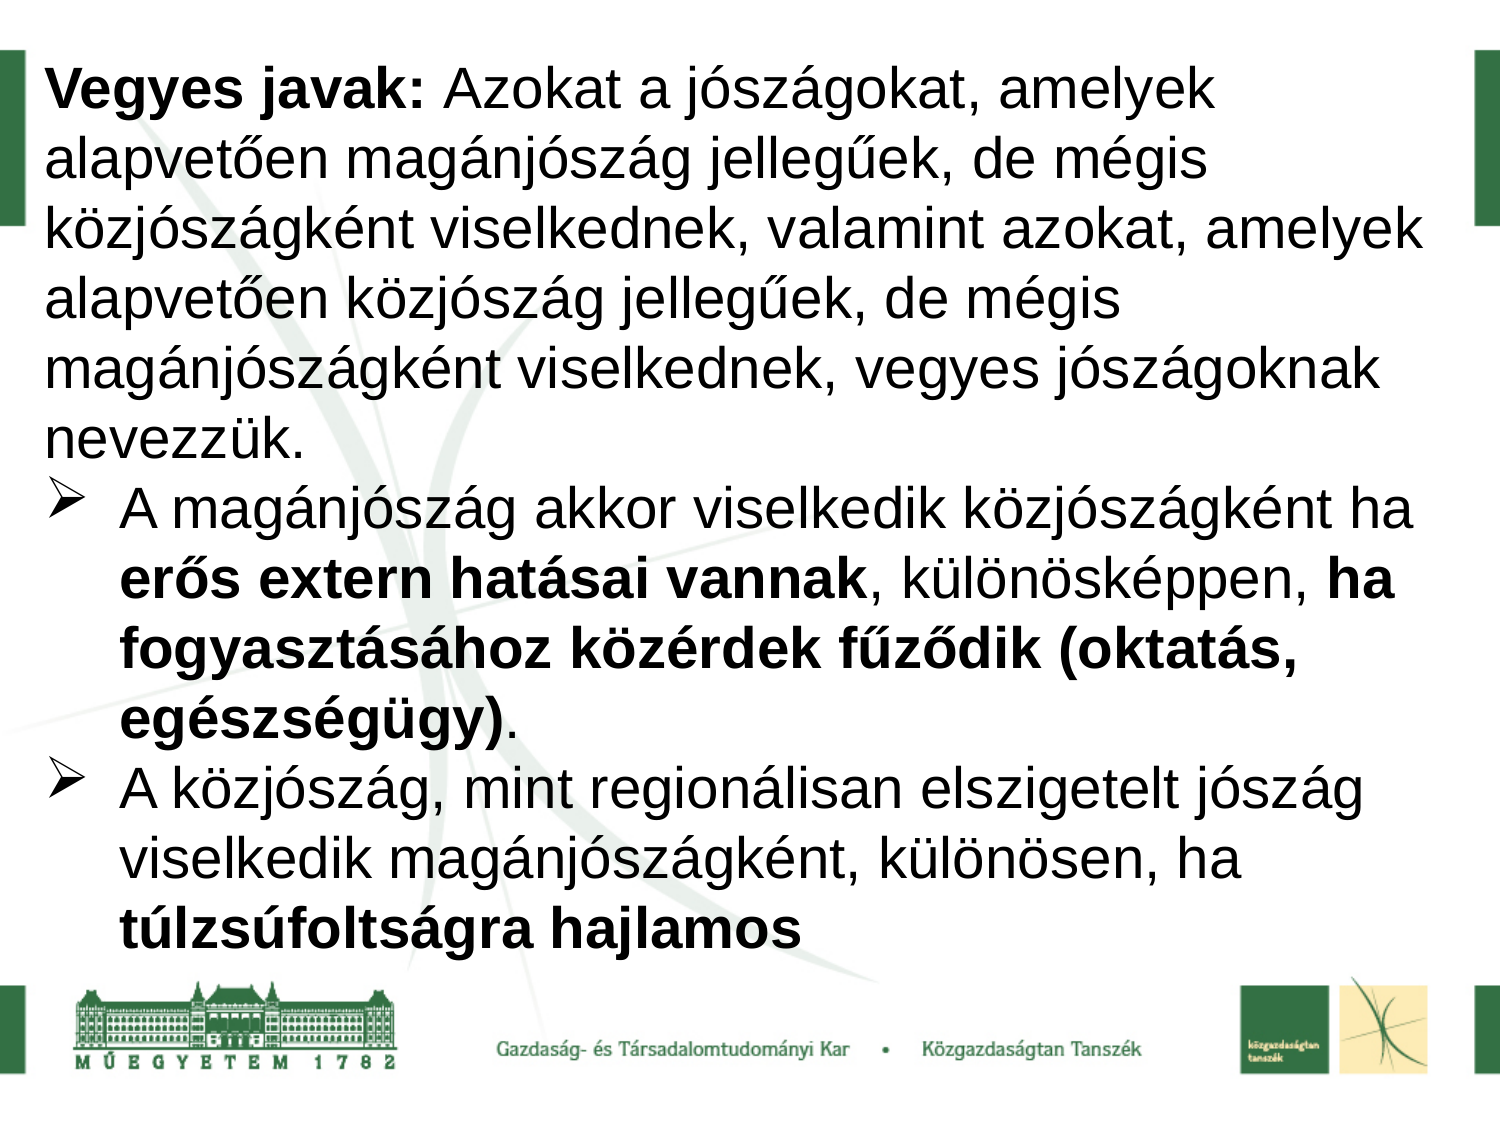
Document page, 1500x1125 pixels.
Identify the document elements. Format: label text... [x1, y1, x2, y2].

picture [0, 0, 1500, 1125]
text_box Vegyes javak: Azokat a jószágokat, amelyek alapvetően magánjószág jellegűek, de mégis közjószágként viselkednek, valamint azokat, amelyek alapvetően közjószág jellegűek, de mégis magánjószágként viselkednek, vegyes jószágoknak nevezzük. A magánjószág akkor viselkedik közjószágként ha erős extern hatásai vannak, különösképpen, ha fogyasztásához közérdek fűződik (oktatás, egészségügy). A közjószág, mint regionálisan elszigetelt jószág viselkedik magánjószágként, különösen, ha túlzsúfoltságra hajlamos [29, 42, 1459, 968]
